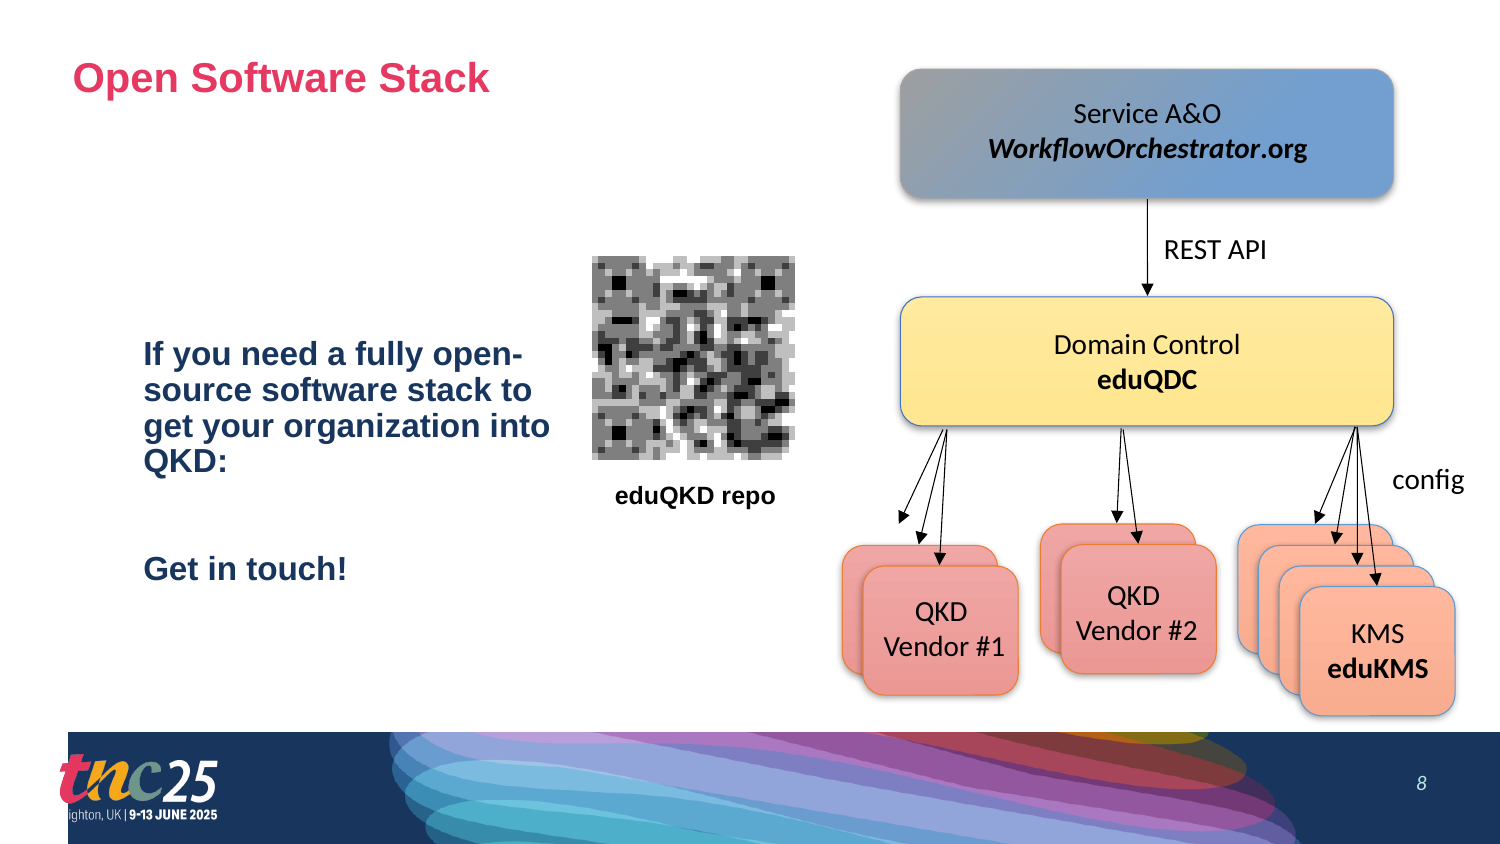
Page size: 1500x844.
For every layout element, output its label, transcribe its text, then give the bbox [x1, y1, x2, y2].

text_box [842, 69, 1472, 730]
title Open Software Stack [57, 21, 1442, 136]
list If you need a fully open-source software stack to get your organization into QKD: Get in touch! [57, 158, 600, 709]
picture [57, 732, 1500, 844]
picture [565, 229, 823, 488]
text_box eduQKD repo [599, 472, 825, 519]
slide_number 8 [1104, 760, 1442, 805]
